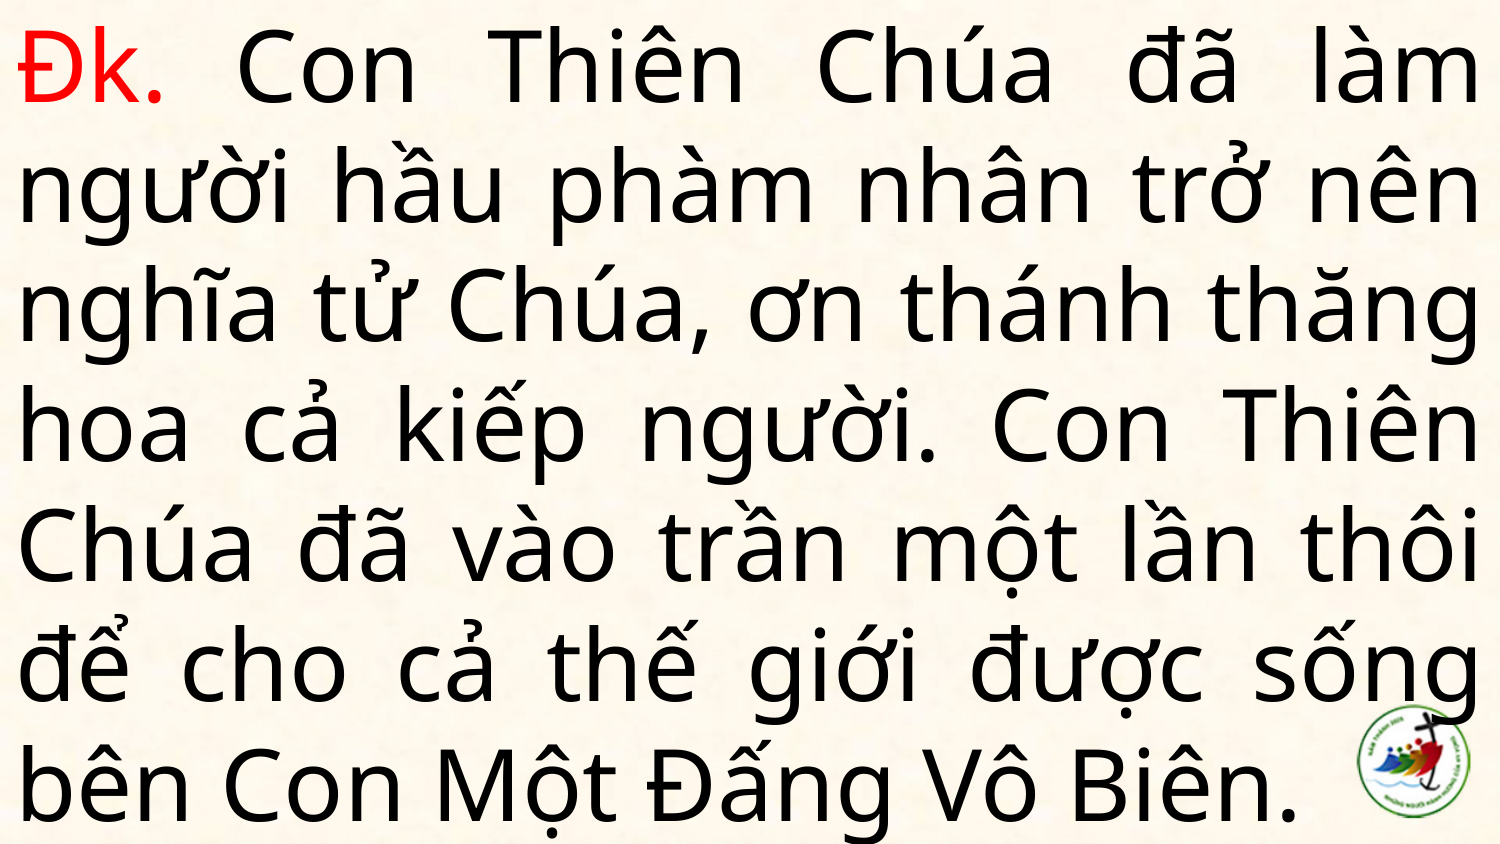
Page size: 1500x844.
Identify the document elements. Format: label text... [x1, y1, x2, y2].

title Đk. Con Thiên Chúa đã làm người hầu phàm nhân trở nên nghĩa tử Chúa, ơn thánh thăng hoa cả kiếp người. Con Thiên Chúa đã vào trần một lần thôi để cho cả thế giới được sống bên Con Một Đấng Vô Biên. [0, 0, 1500, 844]
